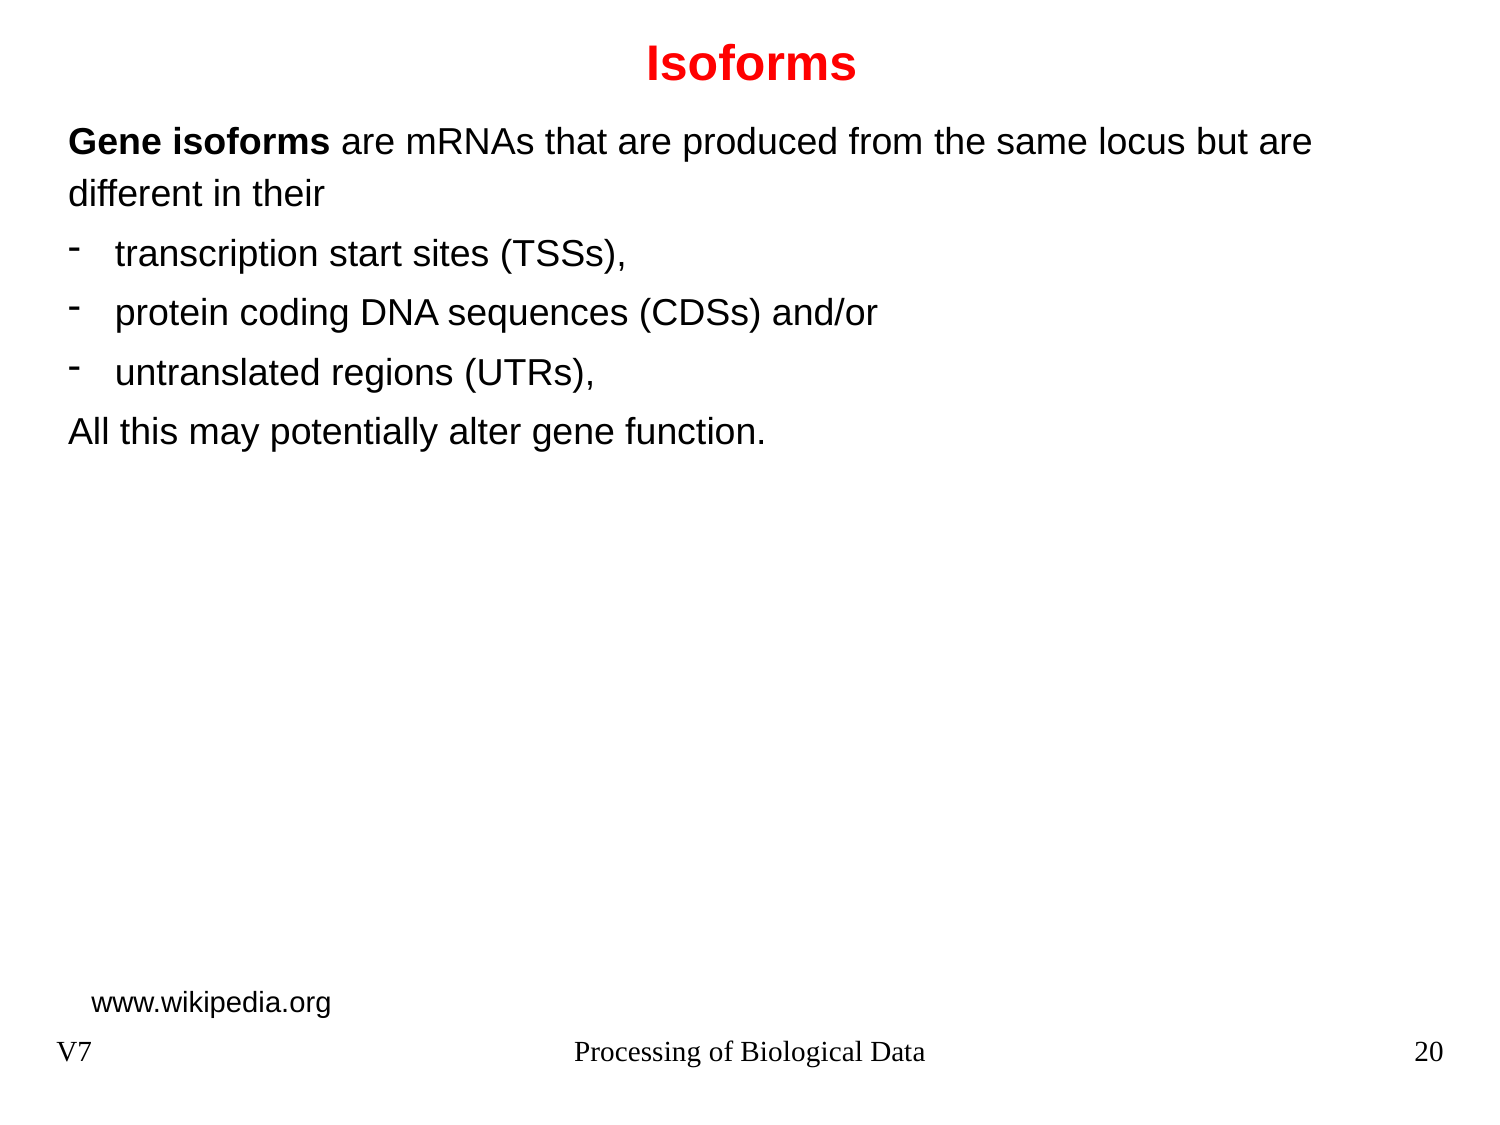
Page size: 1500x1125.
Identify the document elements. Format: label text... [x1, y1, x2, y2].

slide_number 20 [1074, 1024, 1460, 1101]
text_box www.wikipedia.org [76, 975, 892, 1026]
list Gene isoforms are mRNAs that are produced from the same locus but are different in their transcription start sites (TSSs), protein coding DNA sequences (CDSs) and/or untranslated regions (UTRs), All this may potentially alter gene function. [53, 102, 1436, 1035]
footer Processing of Biological Data [512, 1024, 988, 1101]
title Isoforms [76, 19, 1427, 102]
slide_number V7 [40, 1024, 426, 1101]
